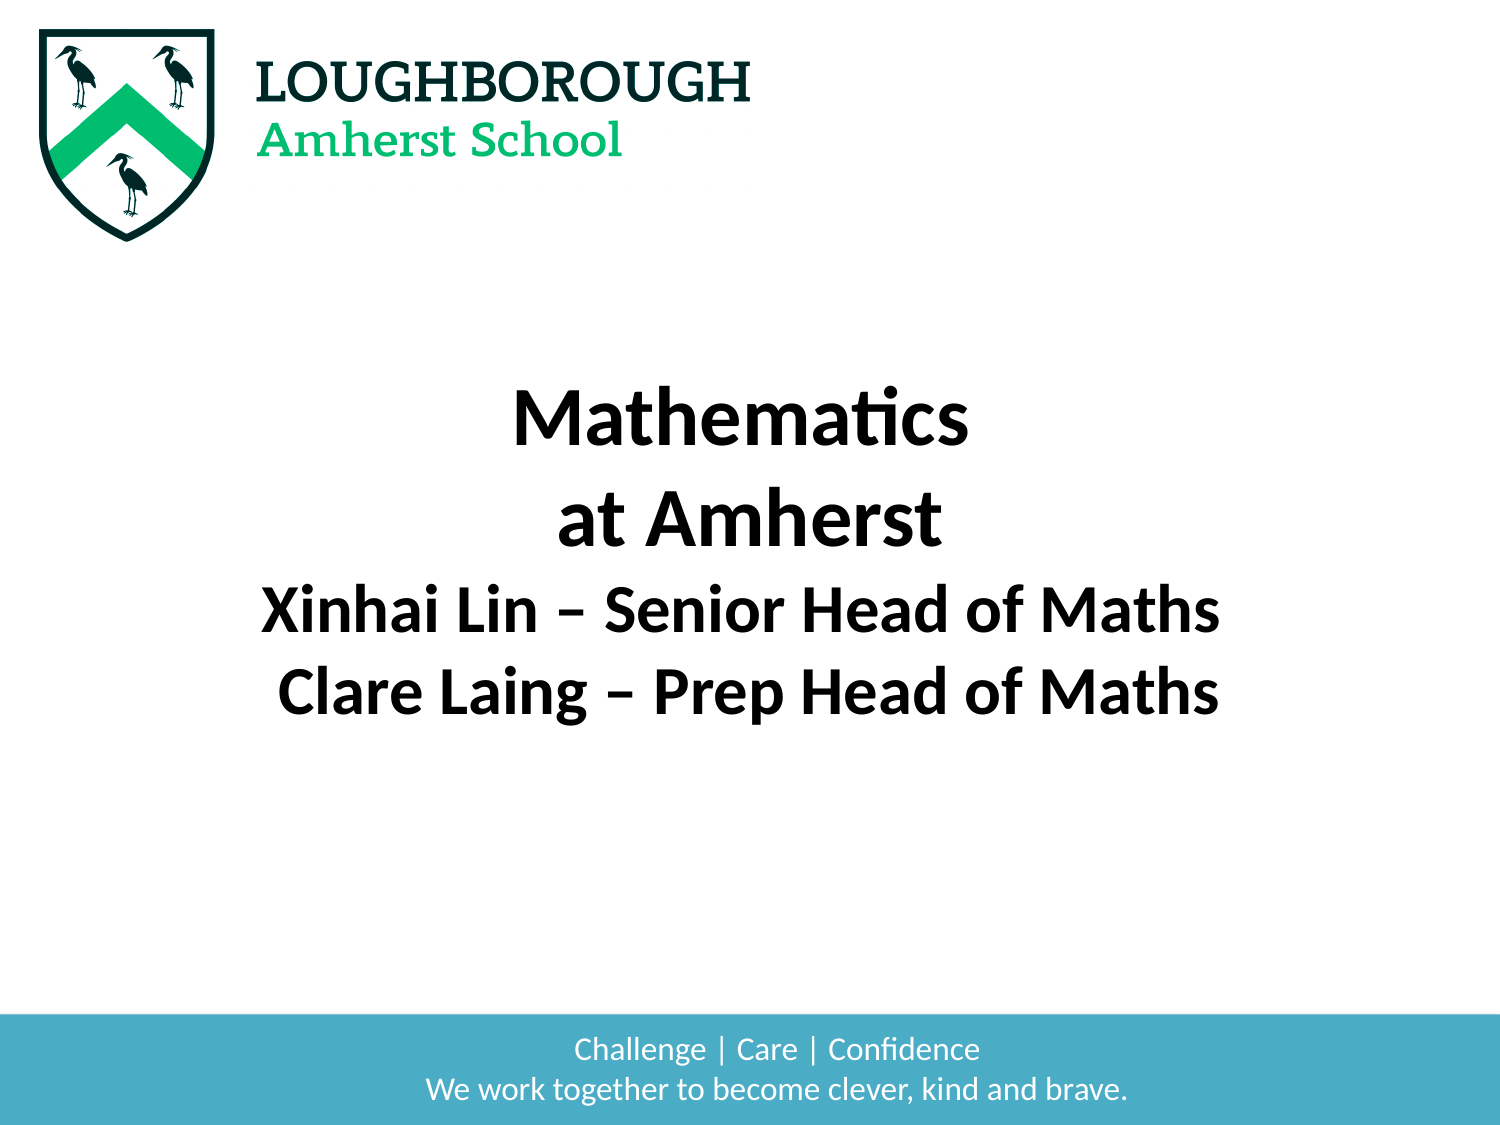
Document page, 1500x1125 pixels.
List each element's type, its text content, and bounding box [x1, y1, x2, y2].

title Mathematics at Amherst Xinhai Lin – Senior Head of Maths Clare Laing – Prep Head of Maths [112, 349, 1388, 740]
picture [39, 29, 750, 242]
